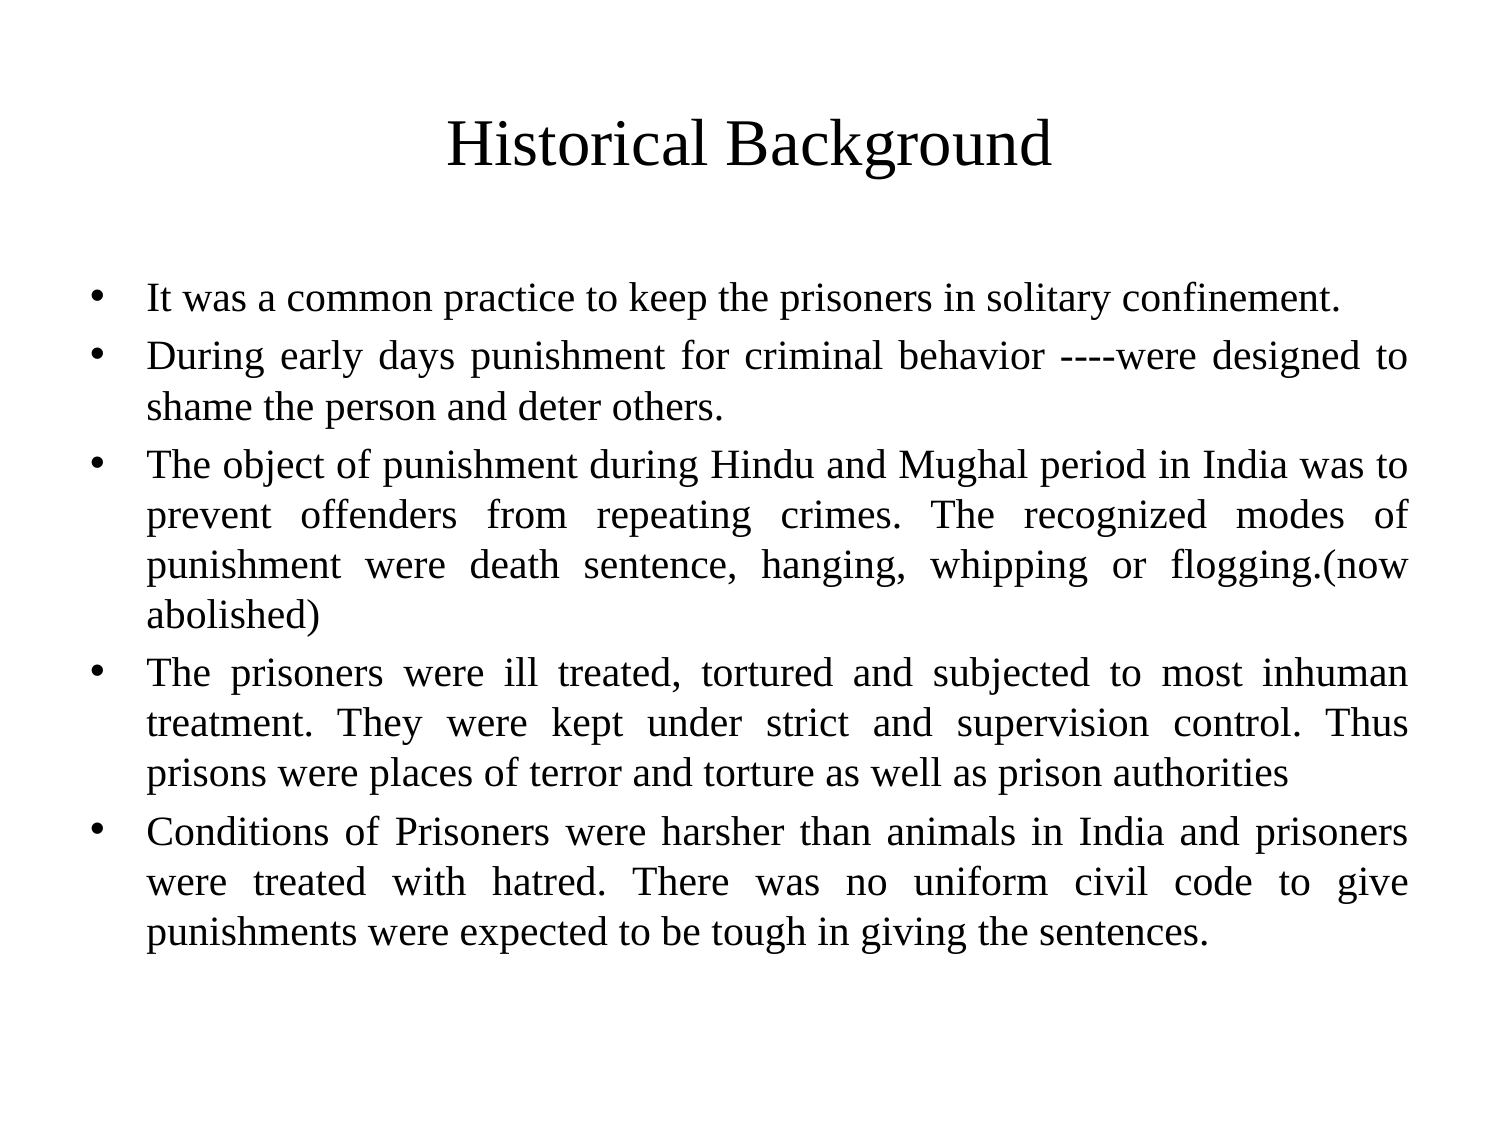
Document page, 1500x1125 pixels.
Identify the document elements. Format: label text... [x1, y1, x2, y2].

title Historical Background [75, 45, 1425, 233]
list It was a common practice to keep the prisoners in solitary confinement. During early days punishment for criminal behavior ----were designed to shame the person and deter others. The object of punishment during Hindu and Mughal period in India was to prevent offenders from repeating crimes. The recognized modes of punishment were death sentence, hanging, whipping or flogging.(now abolished) The prisoners were ill treated, tortured and subjected to most inhuman treatment. They were kept under strict and supervision control. Thus prisons were places of terror and torture as well as prison authorities Conditions of Prisoners were harsher than animals in India and prisoners were treated with hatred. There was no uniform civil code to give punishments were expected to be tough in giving the sentences. [75, 262, 1425, 1005]
